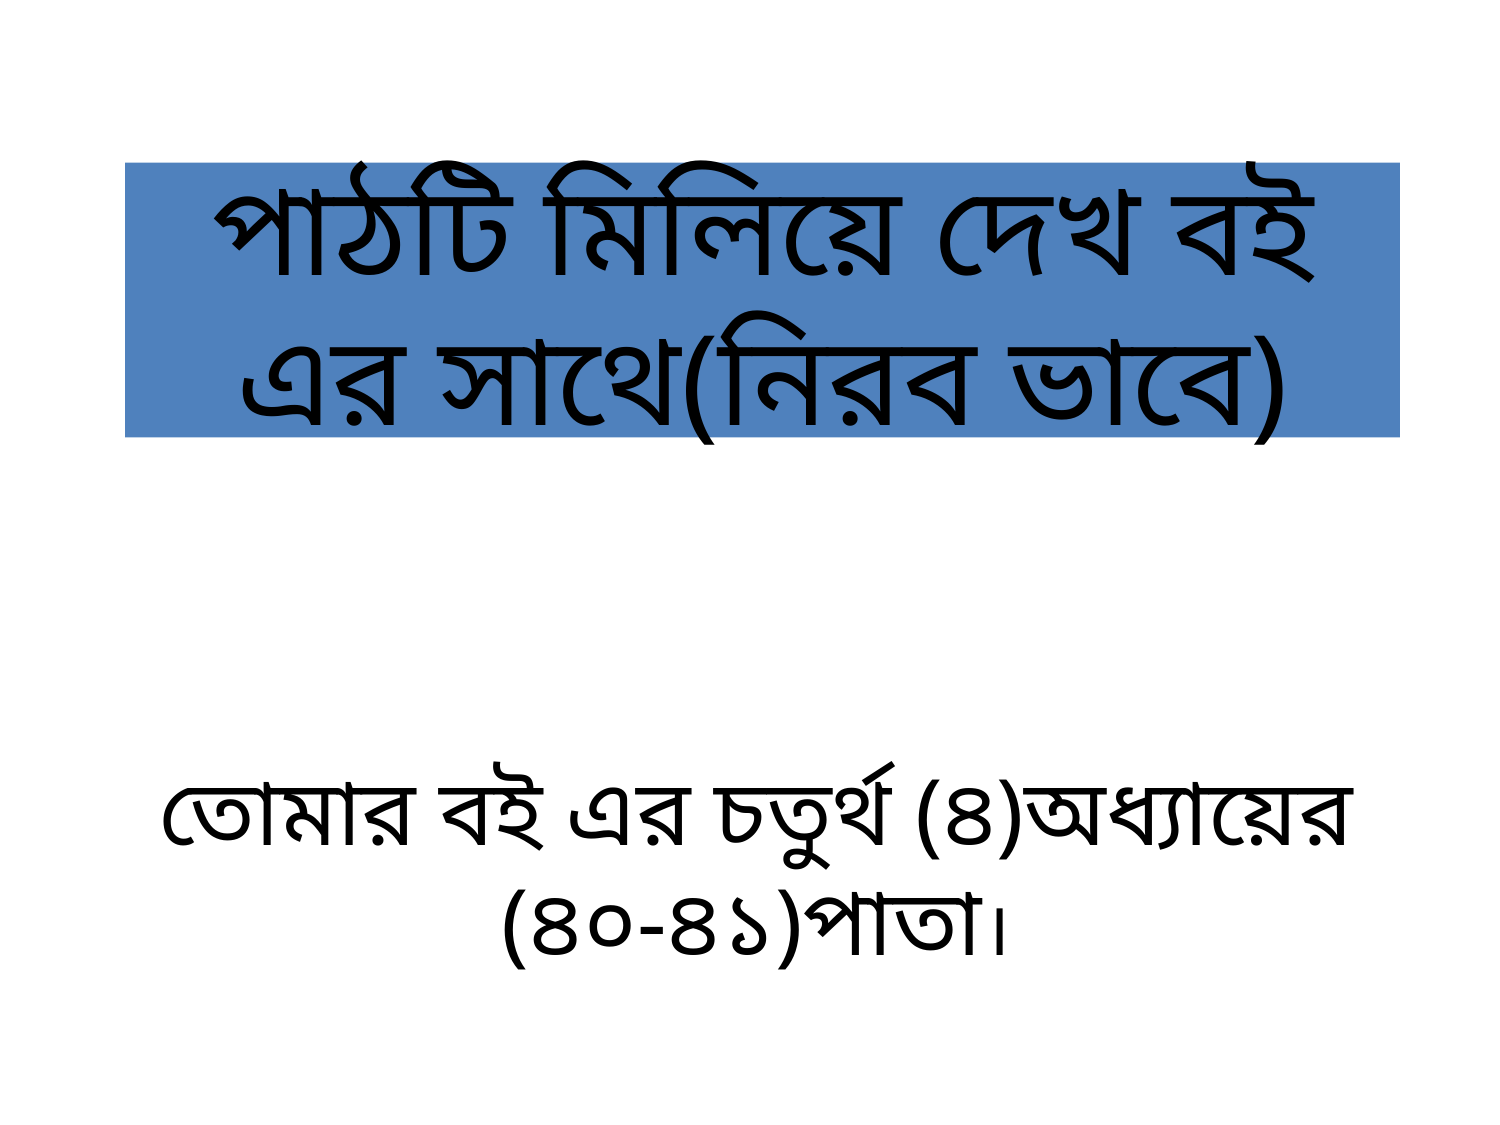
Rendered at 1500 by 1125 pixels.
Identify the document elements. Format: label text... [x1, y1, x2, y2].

subtitle তোমার বই এর চতুর্থ (৪)অধ্যায়ের (৪০-৪১)পাতা। [62, 637, 1450, 1063]
title পাঠটি মিলিয়ে দেখ বই এর সাথে(নিরব ভাবে) [125, 162, 1400, 438]
